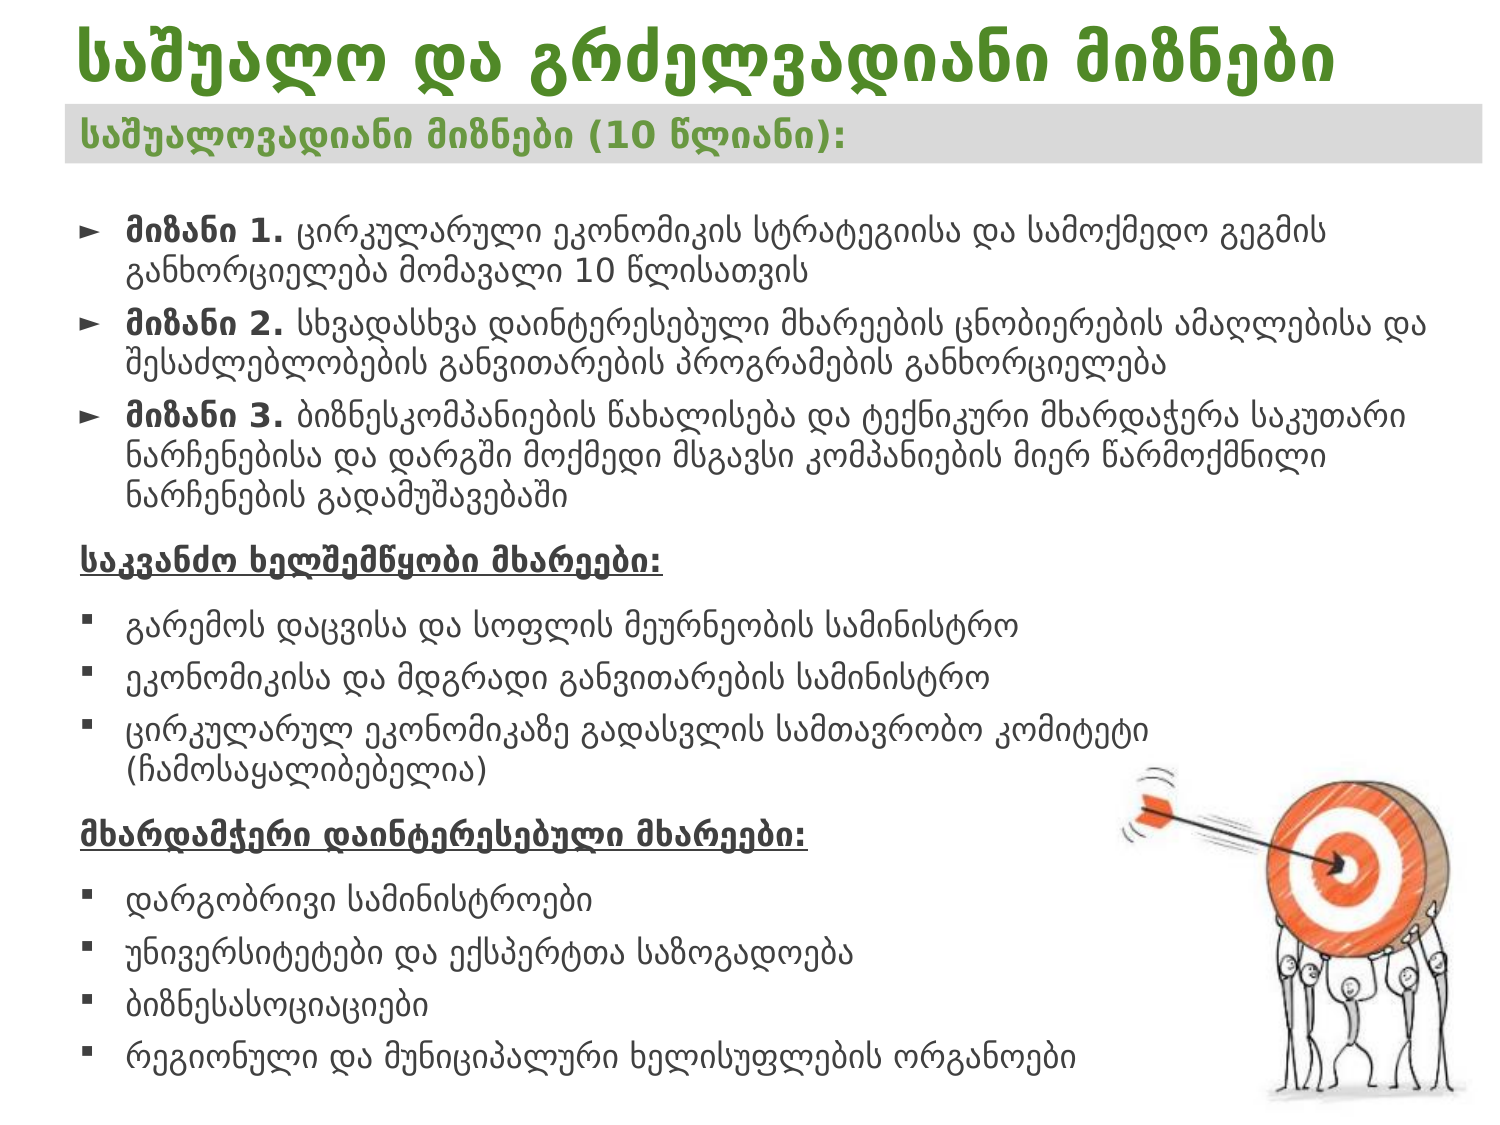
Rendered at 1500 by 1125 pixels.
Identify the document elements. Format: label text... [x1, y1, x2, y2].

list მიზანი 1. ცირკულარული ეკონომიკის სტრატეგიისა და სამოქმედო გეგმის განხორციელება მომავალი 10 წლისათვის მიზანი 2. სხვადასხვა დაინტერესებული მხარეების ცნობიერების ამაღლებისა და შესაძლებლობების განვითარების პროგრამების განხორციელება მიზანი 3. ბიზნესკომპანიების წახალისება და ტექნიკური მხარდაჭერა საკუთარი ნარჩენებისა და დარგში მოქმედი მსგავსი კომპანიების მიერ წარმოქმნილი ნარჩენების გადამუშავებაში საკვანძო ხელშემწყობი მხარეები: გარემოს დაცვისა და სოფლის მეურნეობის სამინისტრო ეკონომიკისა და მდგრადი განვითარების სამინისტრო ცირკულარულ ეკონომიკაზე გადასვლის სამთავრობო კომიტეტი (ჩამოსაყალიბებელია) მხარდამჭერი დაინტერესებული მხარეები: დარგობრივი სამინისტროები უნივერსიტეტები და ექსპერტთა საზოგადოება ბიზნესასოციაციები რეგიონული და მუნიციპალური ხელისუფლების ორგანოები [64, 201, 1483, 899]
picture [1104, 743, 1496, 1121]
text_box საშუალოვადიანი მიზნები (10 წლიანი): [64, 103, 1483, 164]
title საშუალო და გრძელვადიანი მიზნები [0, 0, 1500, 138]
